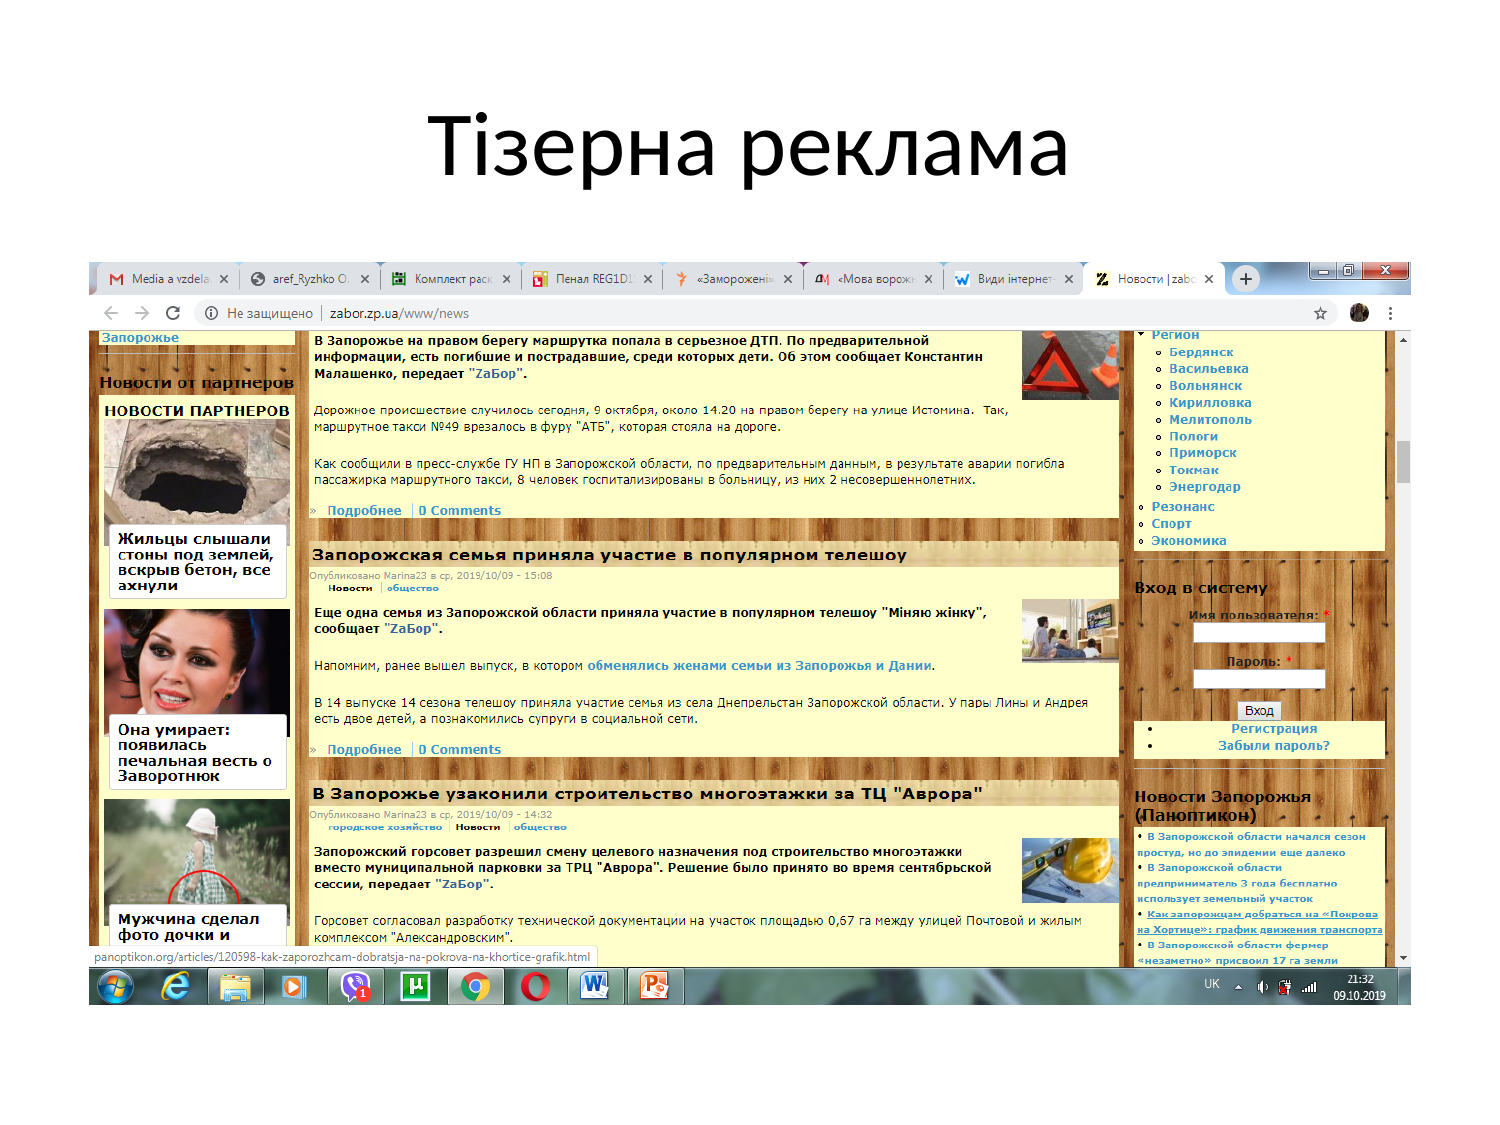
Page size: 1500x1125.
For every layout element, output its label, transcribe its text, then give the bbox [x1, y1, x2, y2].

title Тізерна реклама [75, 45, 1425, 233]
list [89, 262, 1411, 1006]
